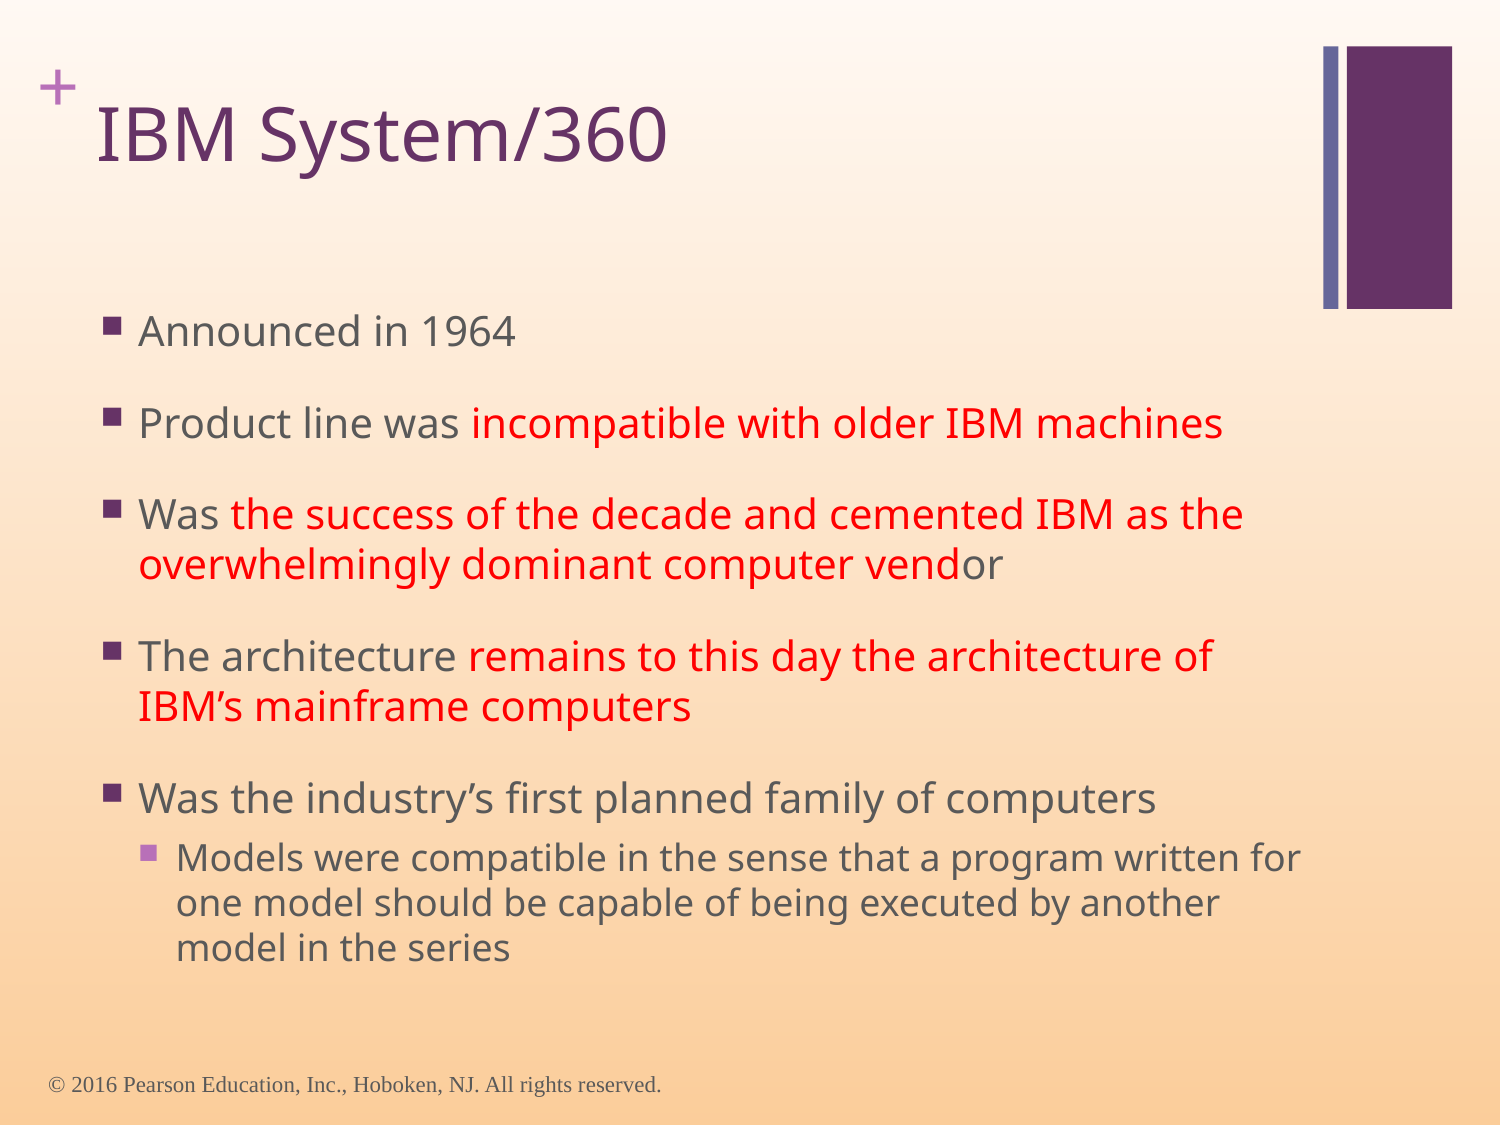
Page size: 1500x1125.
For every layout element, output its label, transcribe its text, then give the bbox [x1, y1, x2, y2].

list Announced in 1964 Product line was incompatible with older IBM machines Was the success of the decade and cemented IBM as the overwhelmingly dominant computer vendor The architecture remains to this day the architecture of IBM’s mainframe computers Was the industry’s first planned family of computers Models were compatible in the sense that a program written for one model should be capable of being executed by another model in the series [85, 297, 1326, 1019]
title IBM System/360 [81, 79, 1322, 263]
footer © 2016 Pearson Education, Inc., Hoboken, NJ. All rights reserved. [33, 1053, 1038, 1114]
